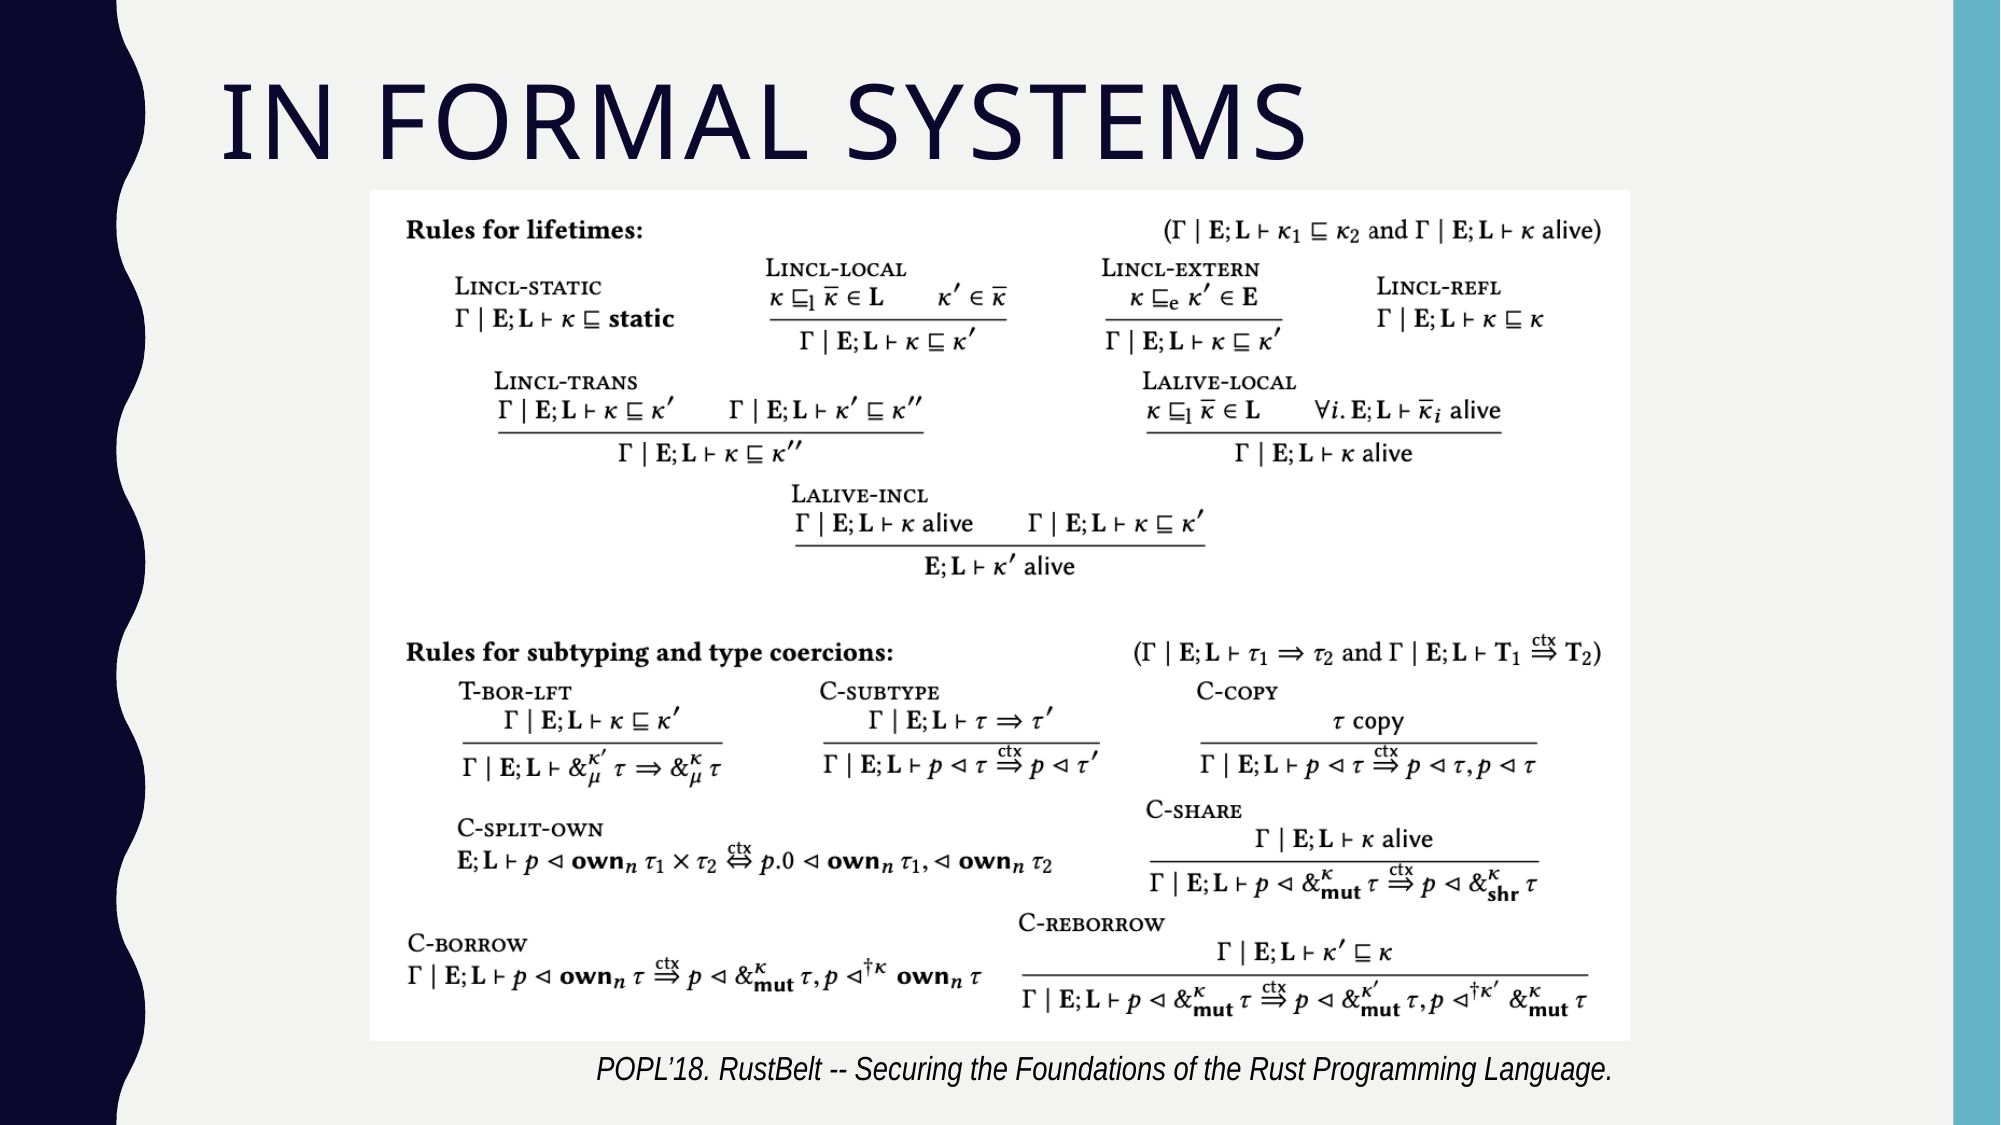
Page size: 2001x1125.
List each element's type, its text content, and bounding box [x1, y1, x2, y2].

picture [370, 190, 1630, 1041]
text_box POPL’18. RustBelt -- Securing the Foundations of the Rust Programming Language. [462, 1041, 1630, 1095]
title In Formal systems [205, 62, 1875, 191]
